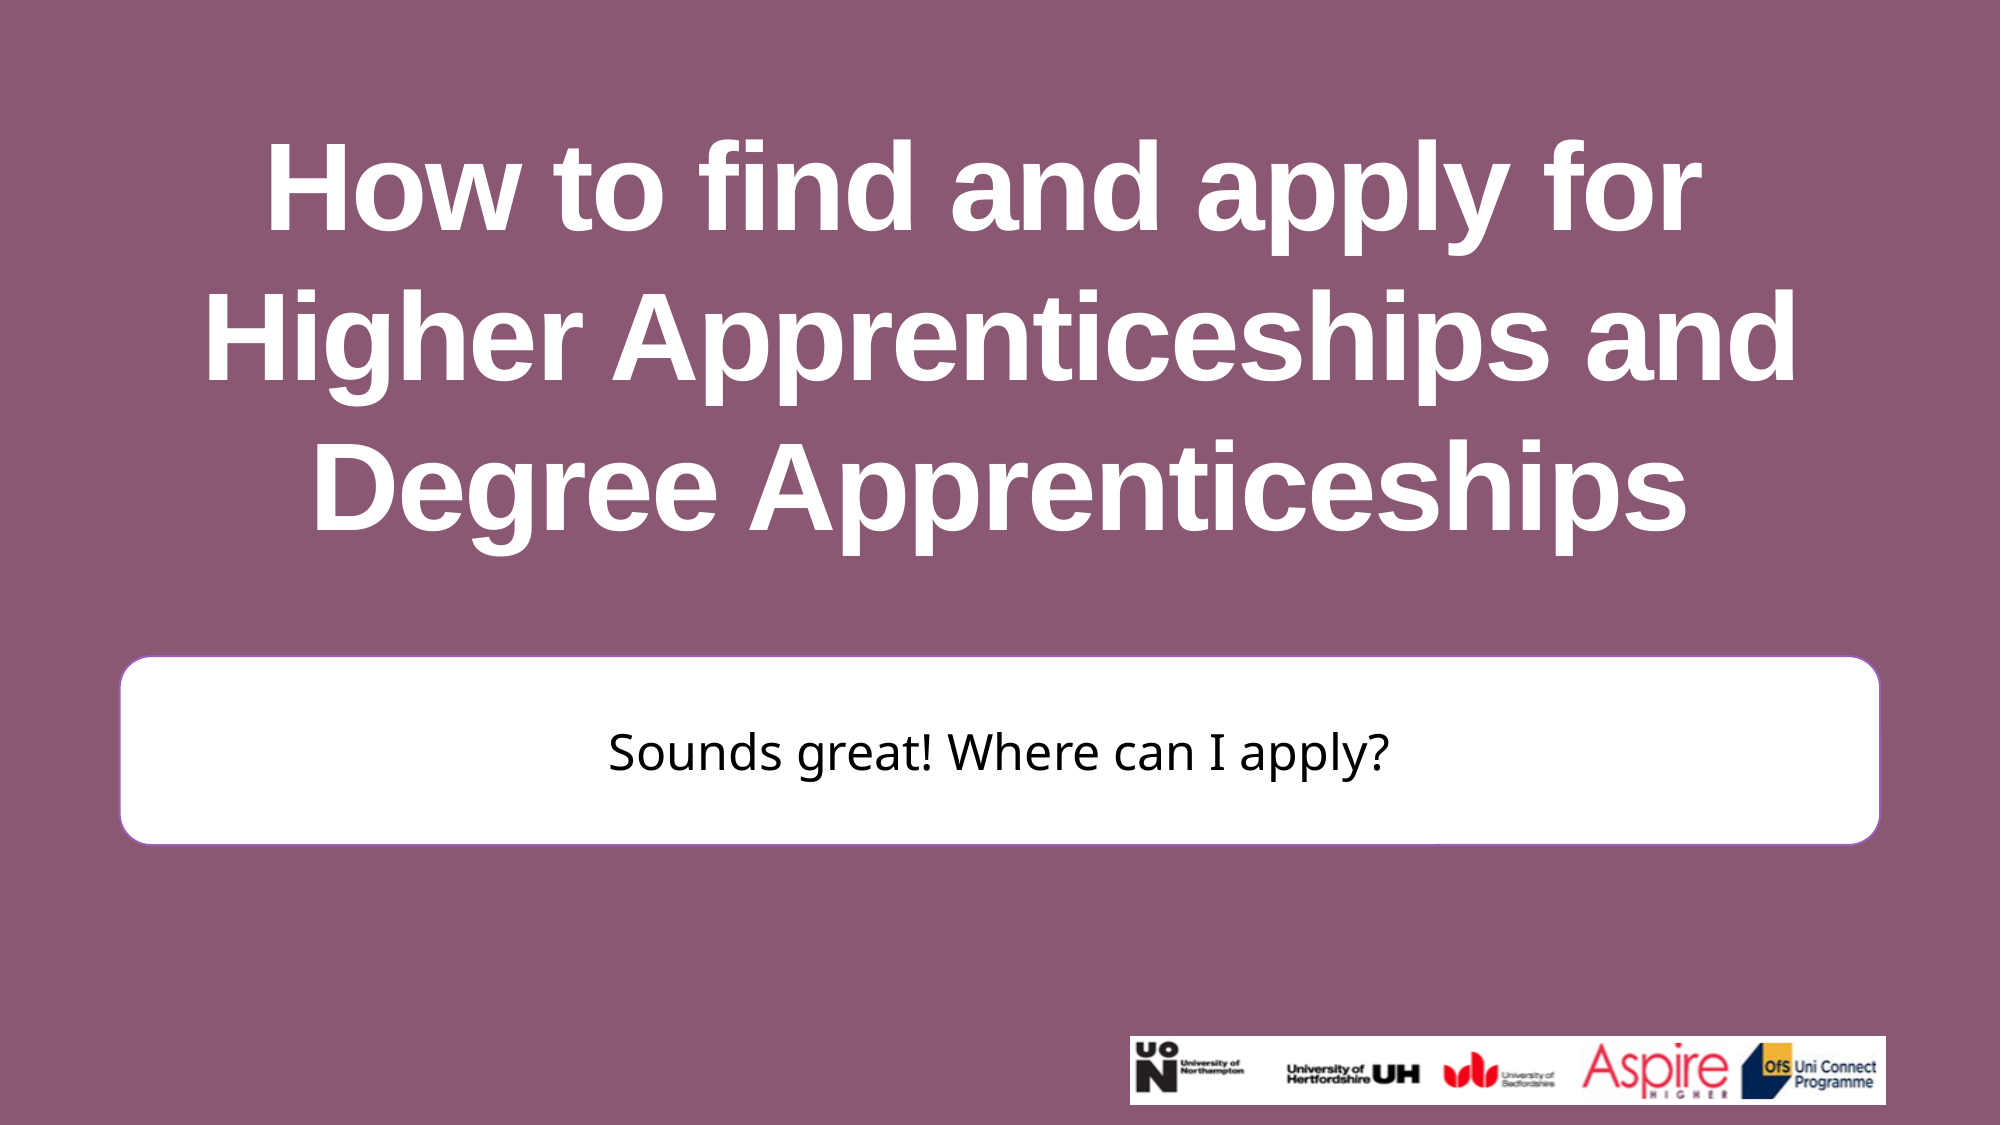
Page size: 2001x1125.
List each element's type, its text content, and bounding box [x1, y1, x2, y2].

text_box How to find and apply for Higher Apprenticeships and Degree Apprenticeships [182, 97, 1818, 655]
text_box Sounds great! Where can I apply? [118, 655, 1882, 847]
picture [1130, 1036, 1886, 1105]
